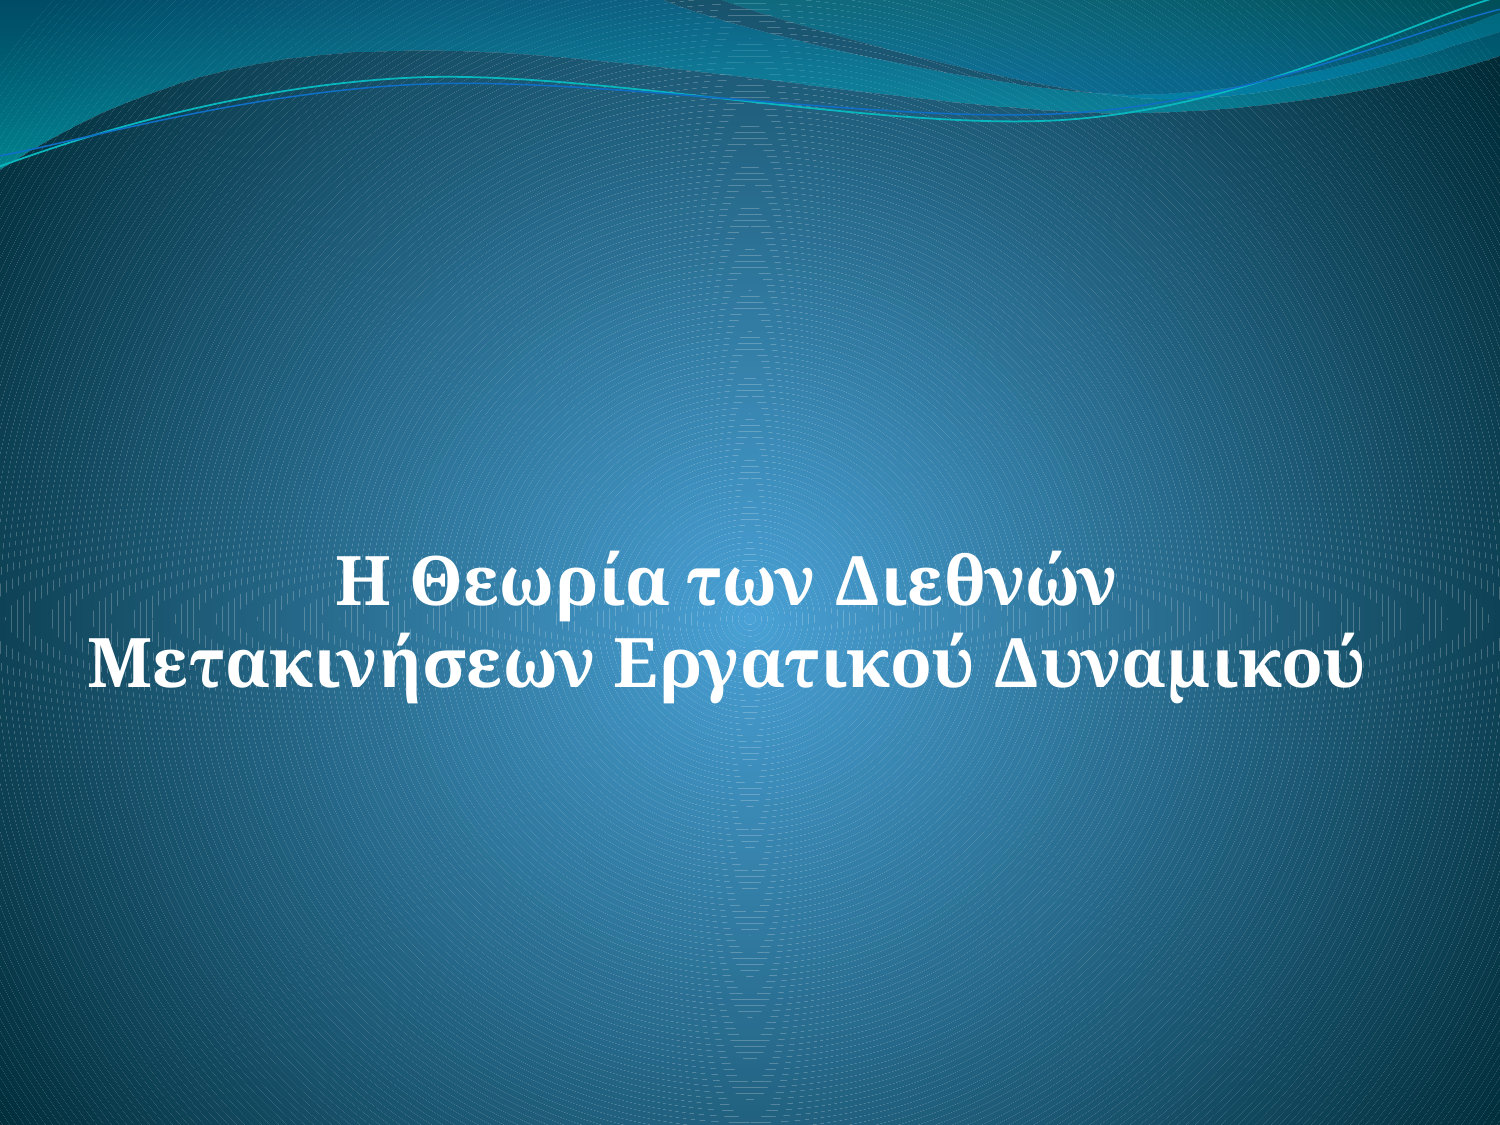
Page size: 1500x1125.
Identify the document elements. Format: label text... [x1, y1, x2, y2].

subtitle Η Θεωρία των Διεθνών Μετακινήσεων Εργατικού Δυναμικού [87, 529, 1376, 818]
title [87, 224, 1376, 525]
